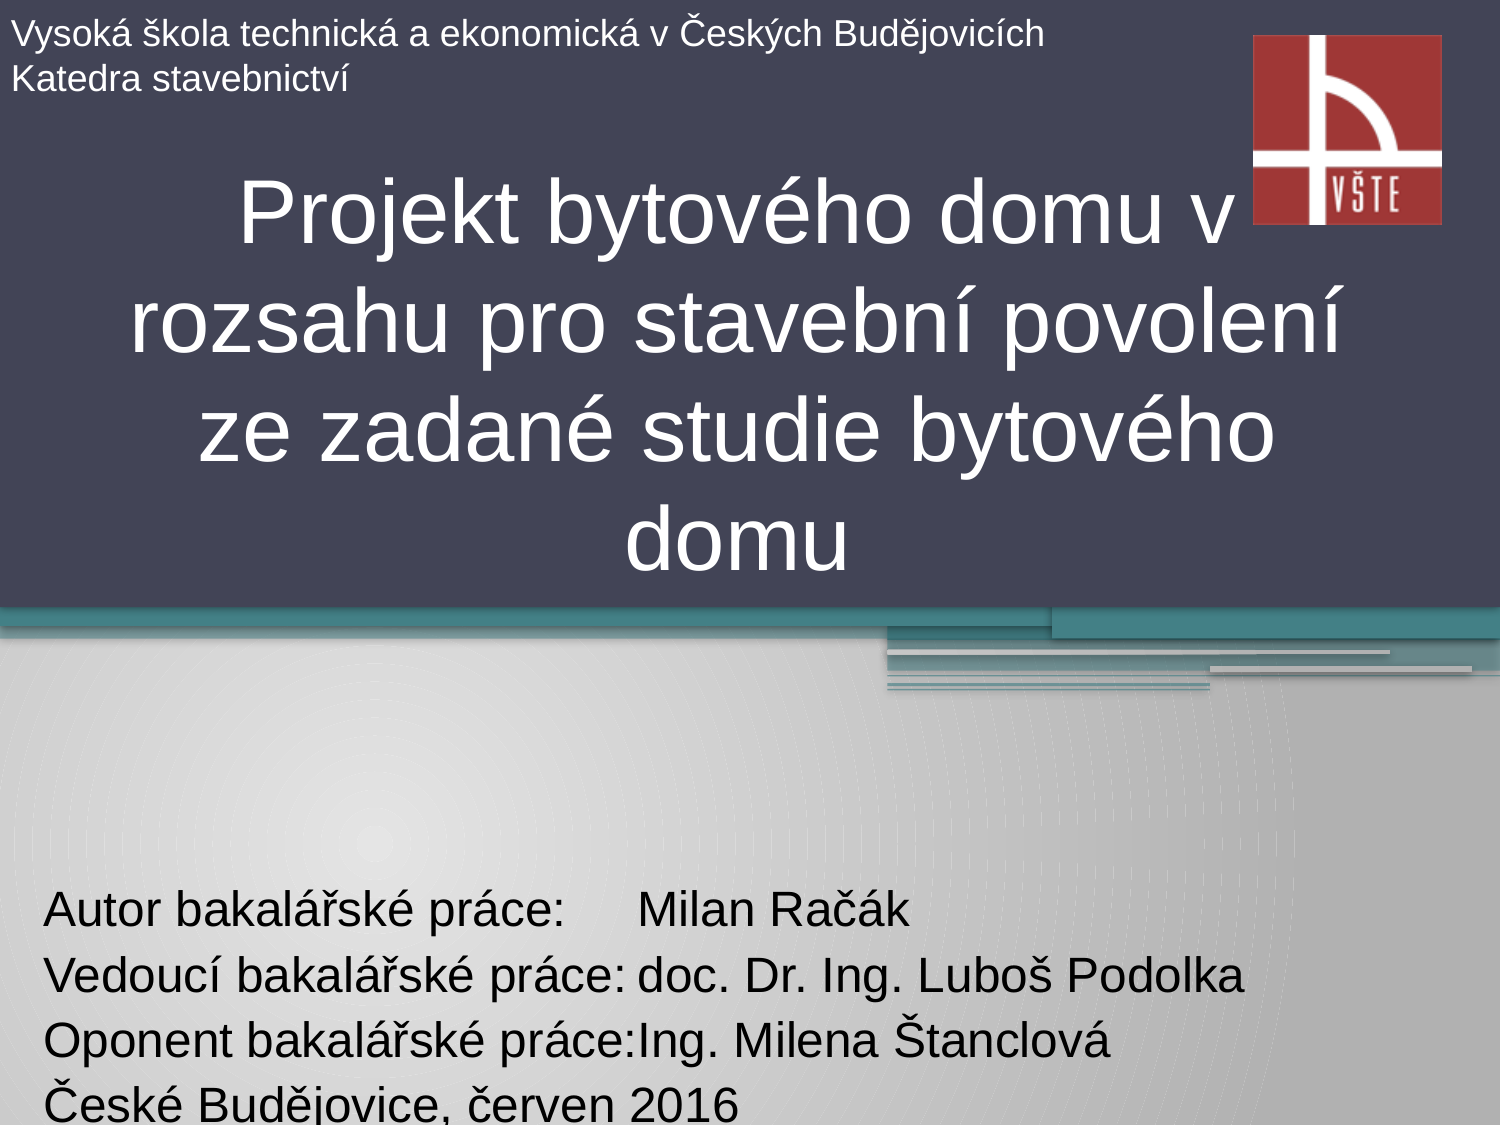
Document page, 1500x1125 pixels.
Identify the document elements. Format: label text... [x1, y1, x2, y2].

text_box Vysoká škola technická a ekonomická v Českých Budějovicích Katedra stavebnictví [0, 1, 1190, 107]
subtitle Autor bakalářské práce: Milan Račák Vedoucí bakalářské práce: doc. Dr. Ing. Luboš Podolka Oponent bakalářské práce: Ing. Milena Štanclová České Budějovice, červen 2016 [18, 869, 1500, 1125]
picture [1253, 34, 1442, 225]
title Projekt bytového domu v rozsahu pro stavební povolení ze zadané studie bytového domu [70, 140, 1406, 596]
